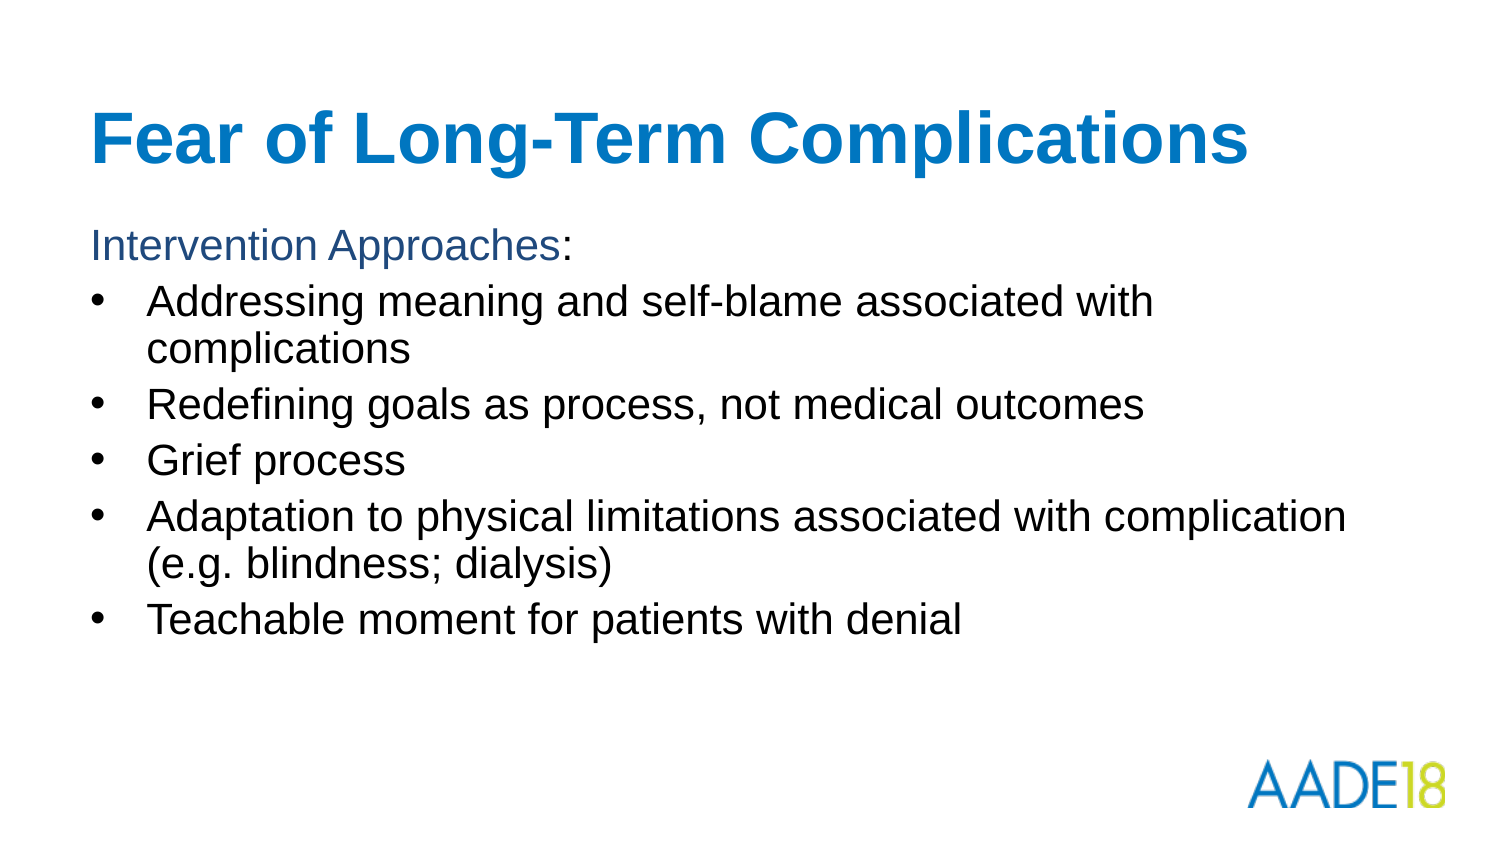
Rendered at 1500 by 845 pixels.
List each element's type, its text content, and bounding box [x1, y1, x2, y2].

title Fear of Long-Term Complications [75, 95, 1425, 175]
list Intervention Approaches: Addressing meaning and self-blame associated with complications Redefining goals as process, not medical outcomes Grief process Adaptation to physical limitations associated with complication (e.g. blindness; dialysis) Teachable moment for patients with denial [75, 214, 1425, 755]
